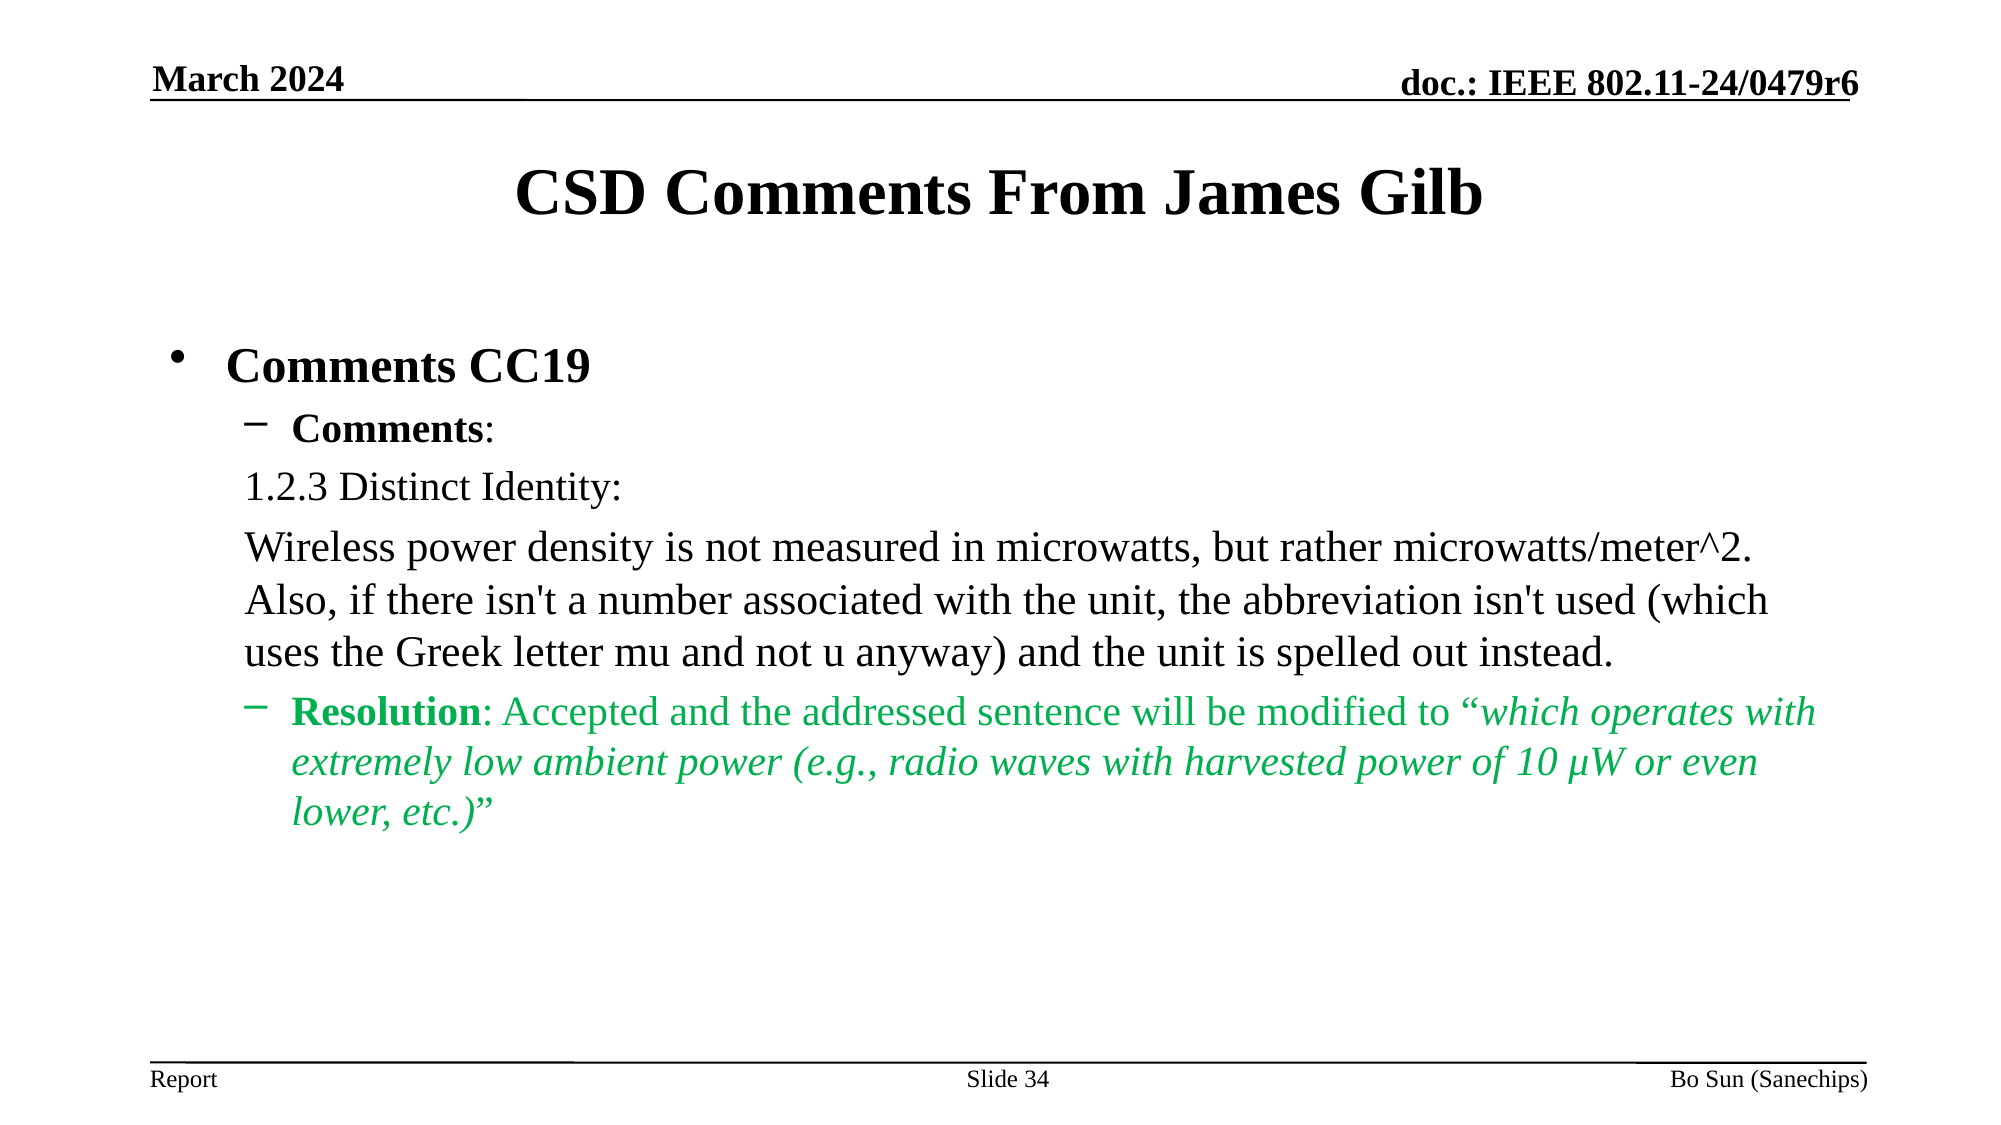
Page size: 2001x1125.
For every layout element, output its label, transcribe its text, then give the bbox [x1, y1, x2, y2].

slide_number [152, 54, 563, 100]
footer Bo Sun (Sanechips) [1171, 1061, 1869, 1093]
slide_number Slide 34 [949, 1061, 1067, 1123]
text_box CSD Comments From James Gilb [200, 100, 1800, 276]
text_box Comments CC19 Comments: 1.2.3 Distinct Identity: Wireless power density is not measured in microwatts, but rather microwatts/meter^2. Also, if there isn't a number associated with the unit, the abbreviation isn't used (which uses the Greek letter mu and not u anyway) and the unit is spelled out instead. Resolution: Accepted and the addressed sentence will be modified to “which operates with extremely low ambient power (e.g., radio waves with harvested power of 10 μW or even lower, etc.)” [154, 324, 1846, 1039]
